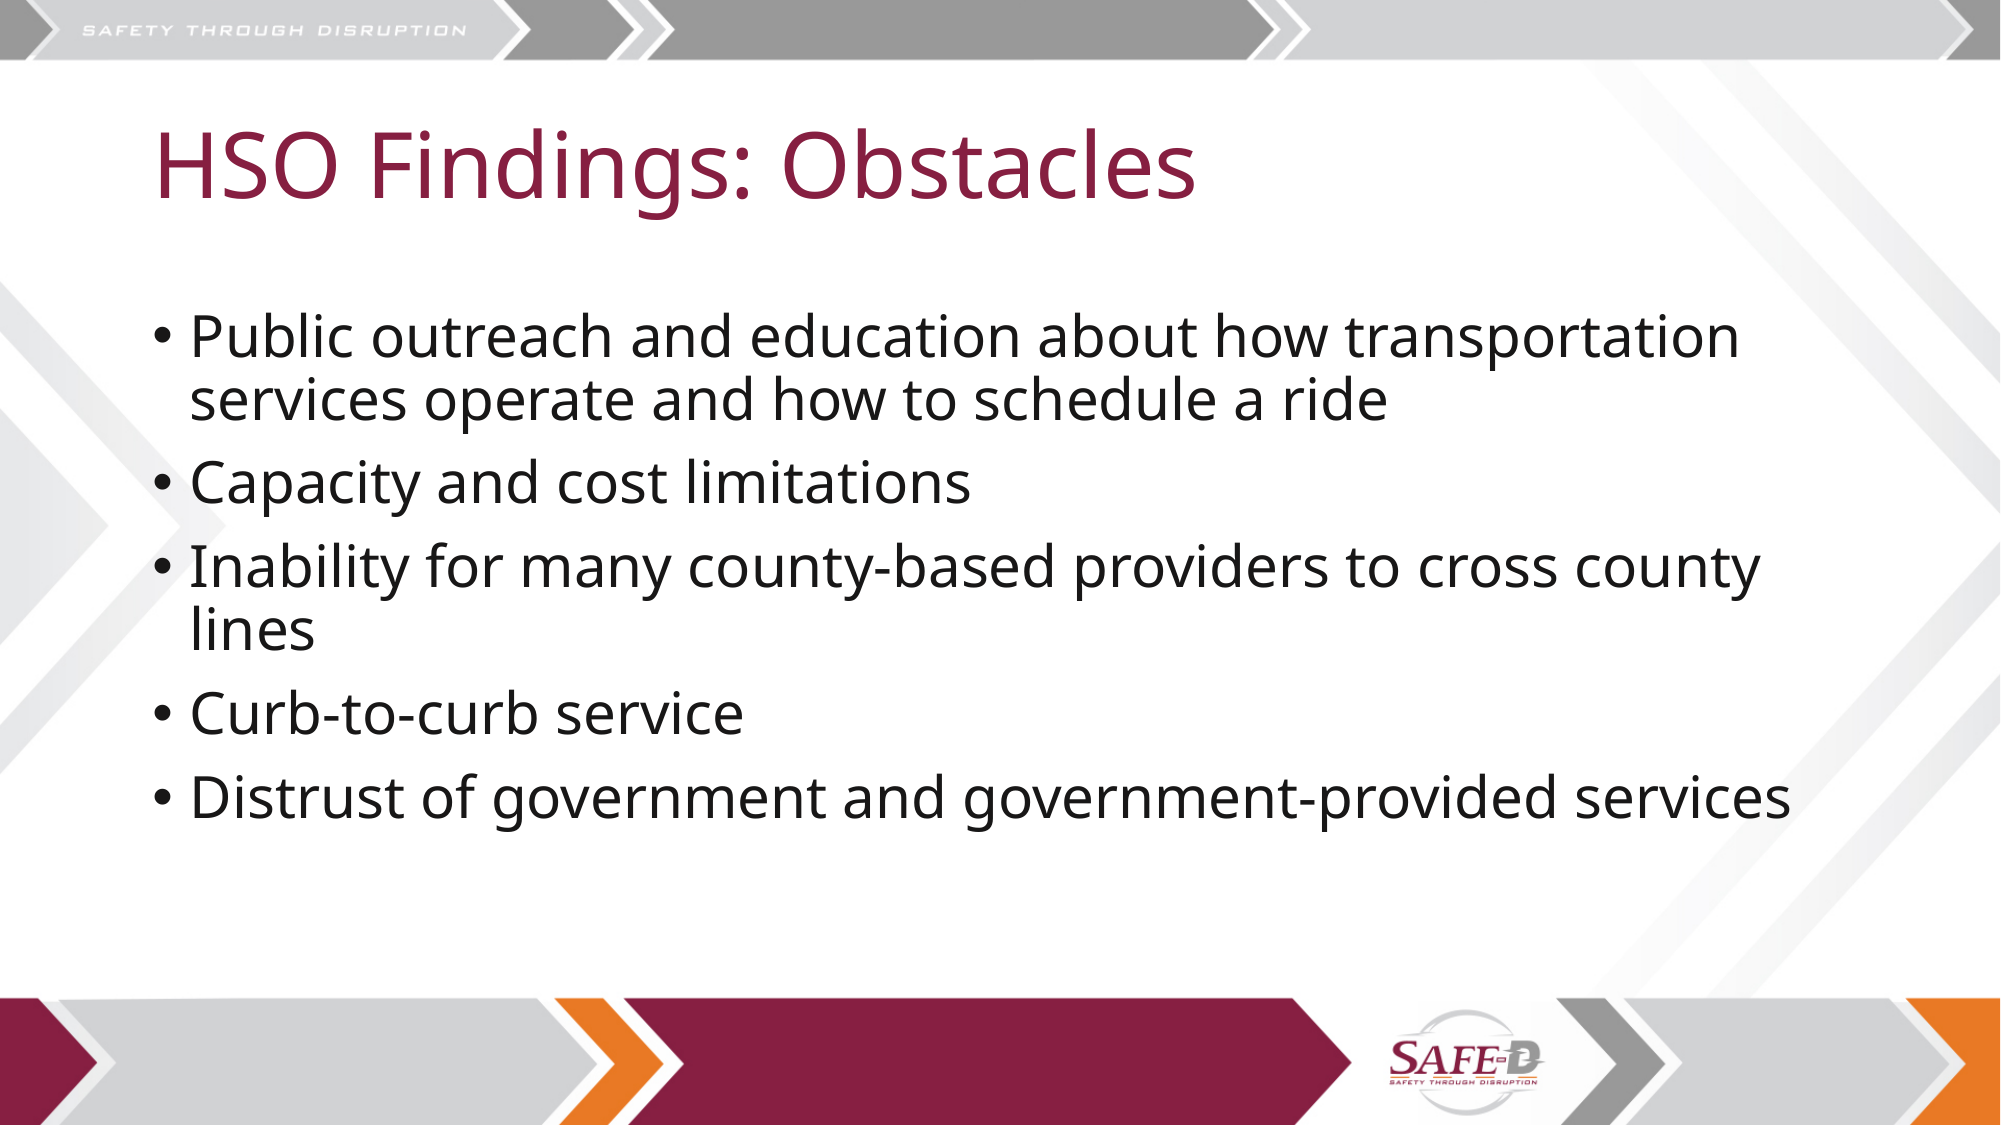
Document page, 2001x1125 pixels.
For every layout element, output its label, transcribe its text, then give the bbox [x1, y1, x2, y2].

picture [0, 0, 2001, 1125]
title HSO Findings: Obstacles [137, 59, 1863, 278]
list Public outreach and education about how transportation services operate and how to schedule a ride Capacity and cost limitations Inability for many county-based providers to cross county lines Curb-to-curb service Distrust of government and government-provided services [137, 299, 1863, 1014]
